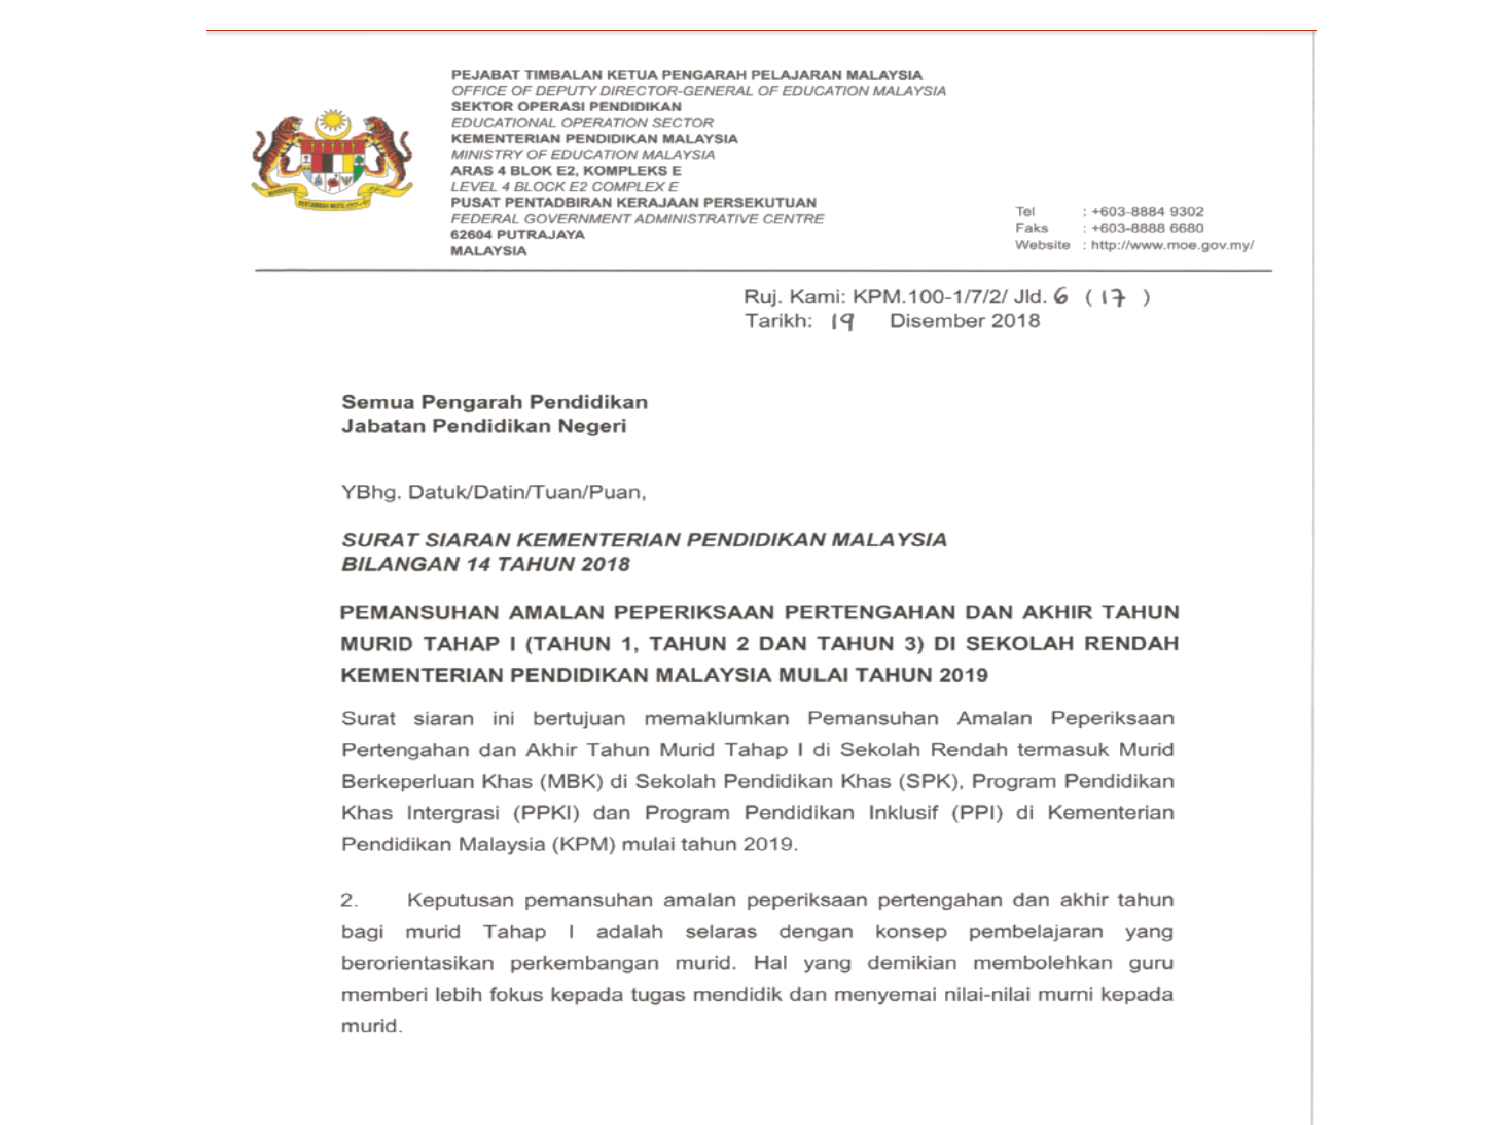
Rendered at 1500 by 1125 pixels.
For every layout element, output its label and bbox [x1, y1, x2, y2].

picture [206, 30, 1318, 1125]
